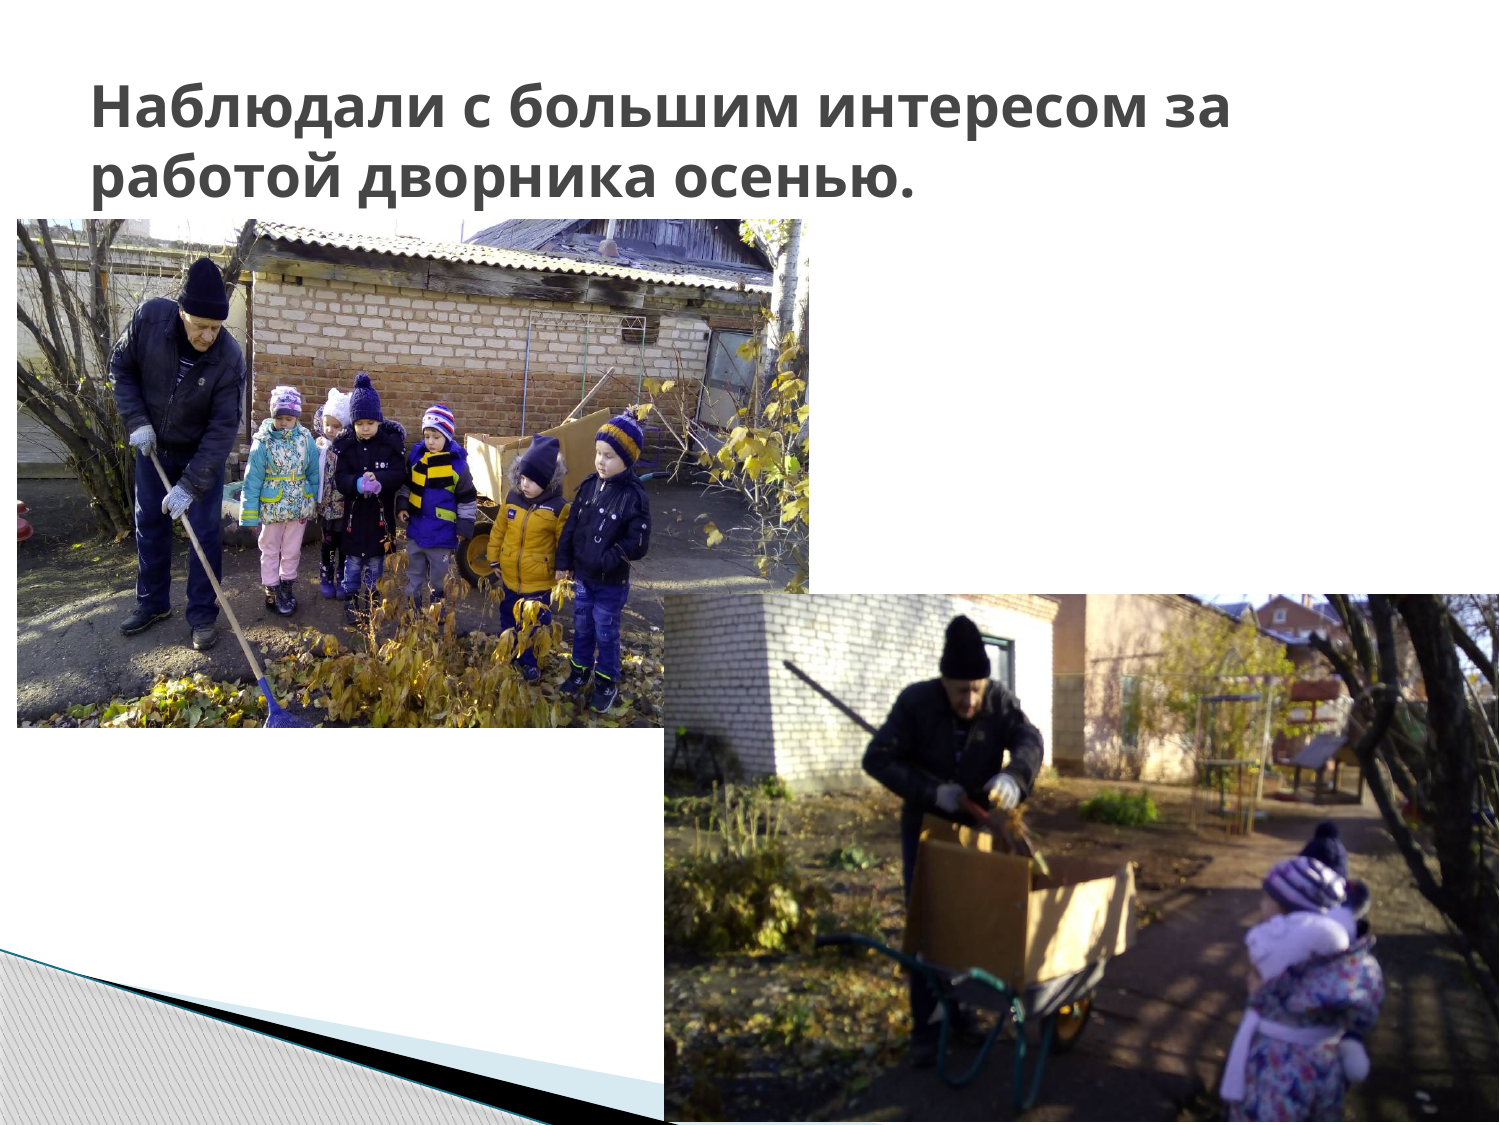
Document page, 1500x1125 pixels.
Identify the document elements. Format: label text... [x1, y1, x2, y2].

picture [17, 219, 1500, 1122]
title Наблюдали с большим интересом за работой дворника осенью. [75, 45, 1425, 233]
